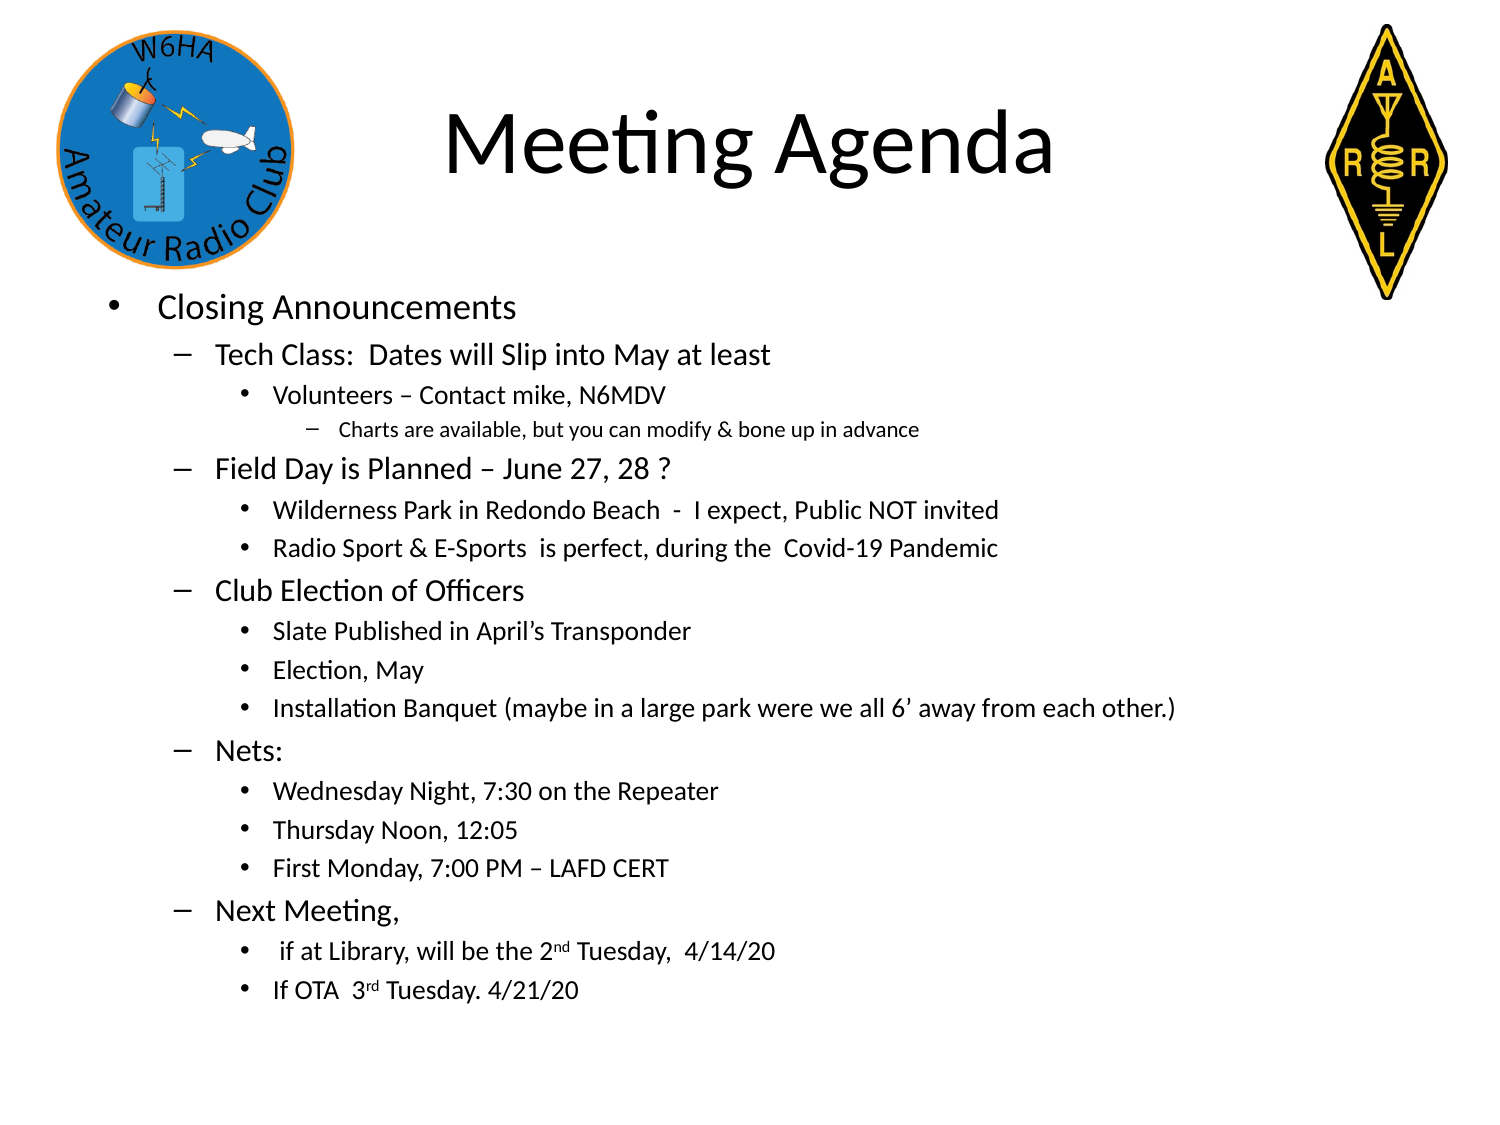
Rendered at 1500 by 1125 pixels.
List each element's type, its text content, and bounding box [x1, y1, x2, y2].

picture [50, 24, 300, 275]
picture [1325, 24, 1448, 300]
title Meeting Agenda [75, 75, 1425, 233]
list Closing Announcements Tech Class: Dates will Slip into May at least Volunteers – Contact mike, N6MDV Charts are available, but you can modify & bone up in advance Field Day is Planned – June 27, 28 ? Wilderness Park in Redondo Beach - I expect, Public NOT invited Radio Sport & E-Sports is perfect, during the Covid-19 Pandemic Club Election of Officers Slate Published in April’s Transponder Election, May Installation Banquet (maybe in a large park were we all 6’ away from each other.) Nets: Wednesday Night, 7:30 on the Repeater Thursday Noon, 12:05 First Monday, 7:00 PM – LAFD CERT Next Meeting, if at Library, will be the 2nd Tuesday, 4/14/20 If OTA 3rd Tuesday. 4/21/20 [93, 275, 1443, 1018]
